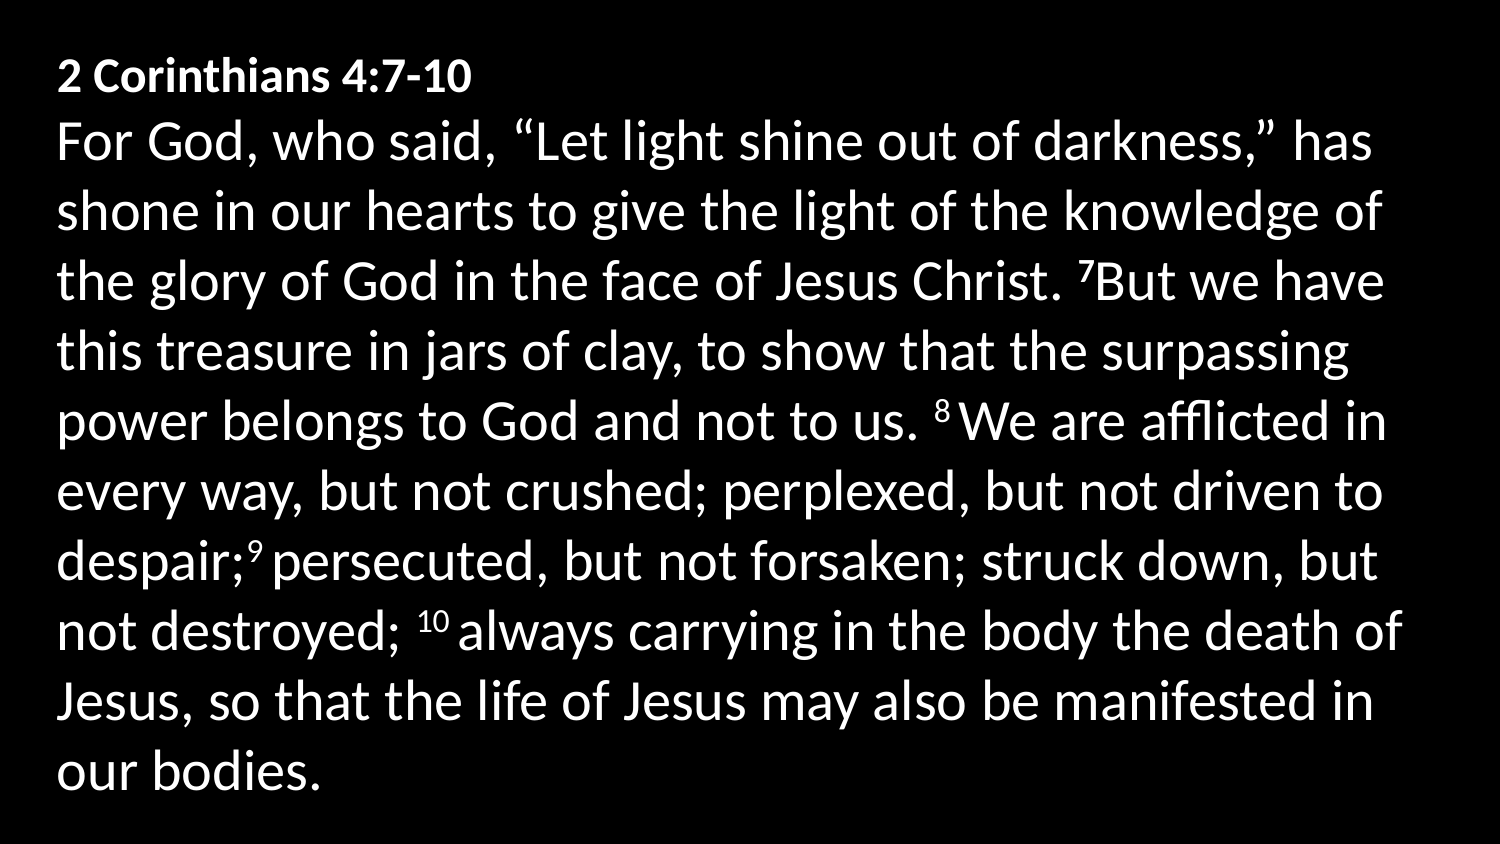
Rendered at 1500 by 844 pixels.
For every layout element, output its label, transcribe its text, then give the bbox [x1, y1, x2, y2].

text_box 2 Corinthians 4:7-10 For God, who said, “Let light shine out of darkness,” has shone in our hearts to give the light of the knowledge of the glory of God in the face of Jesus Christ. 7But we have this treasure in jars of clay, to show that the surpassing power belongs to God and not to us. 8 We are afflicted in every way, but not crushed; perplexed, but not driven to despair;9 persecuted, but not forsaken; struck down, but not destroyed; 10 always carrying in the body the death of Jesus, so that the life of Jesus may also be manifested in our bodies. [42, 34, 1457, 810]
